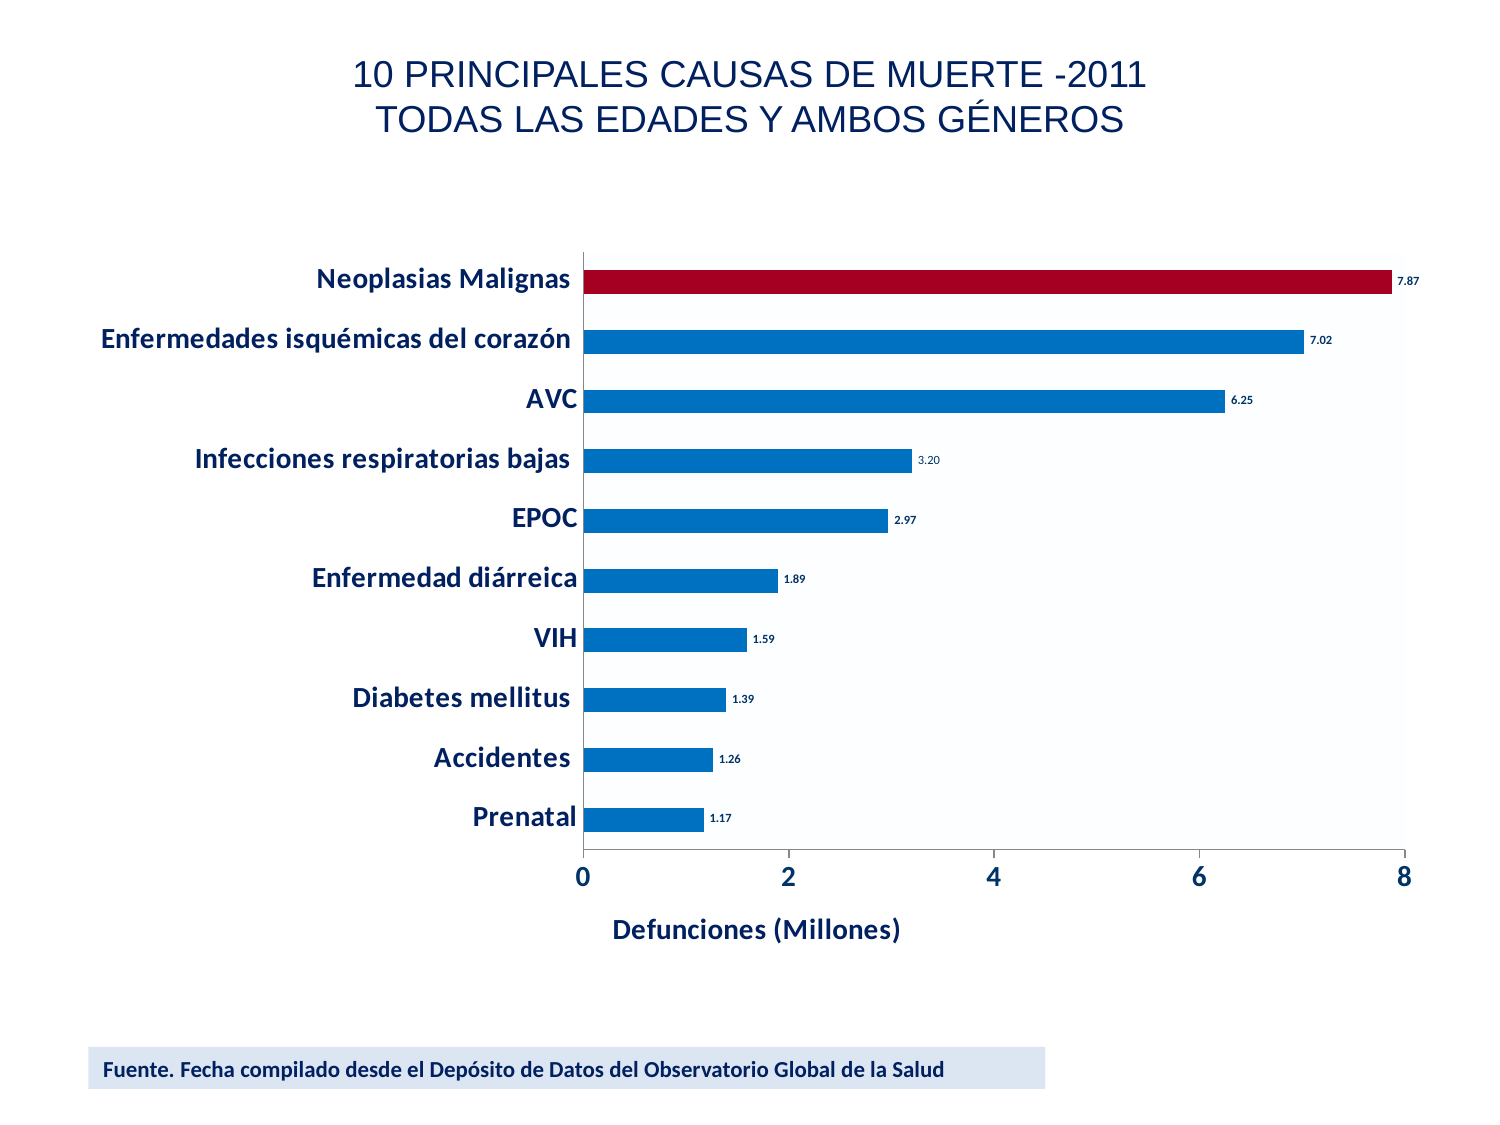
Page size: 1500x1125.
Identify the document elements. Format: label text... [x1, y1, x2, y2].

chart [74, 228, 1426, 972]
text_box Fuente. Fecha compilado desde el Depósito de Datos del Observatorio Global de la Salud [88, 1046, 1046, 1089]
title 10 PRINCIPALES CAUSAS DE MUERTE -2011 TODAS LAS EDADES Y AMBOS GÉNEROS [0, 1, 1500, 190]
